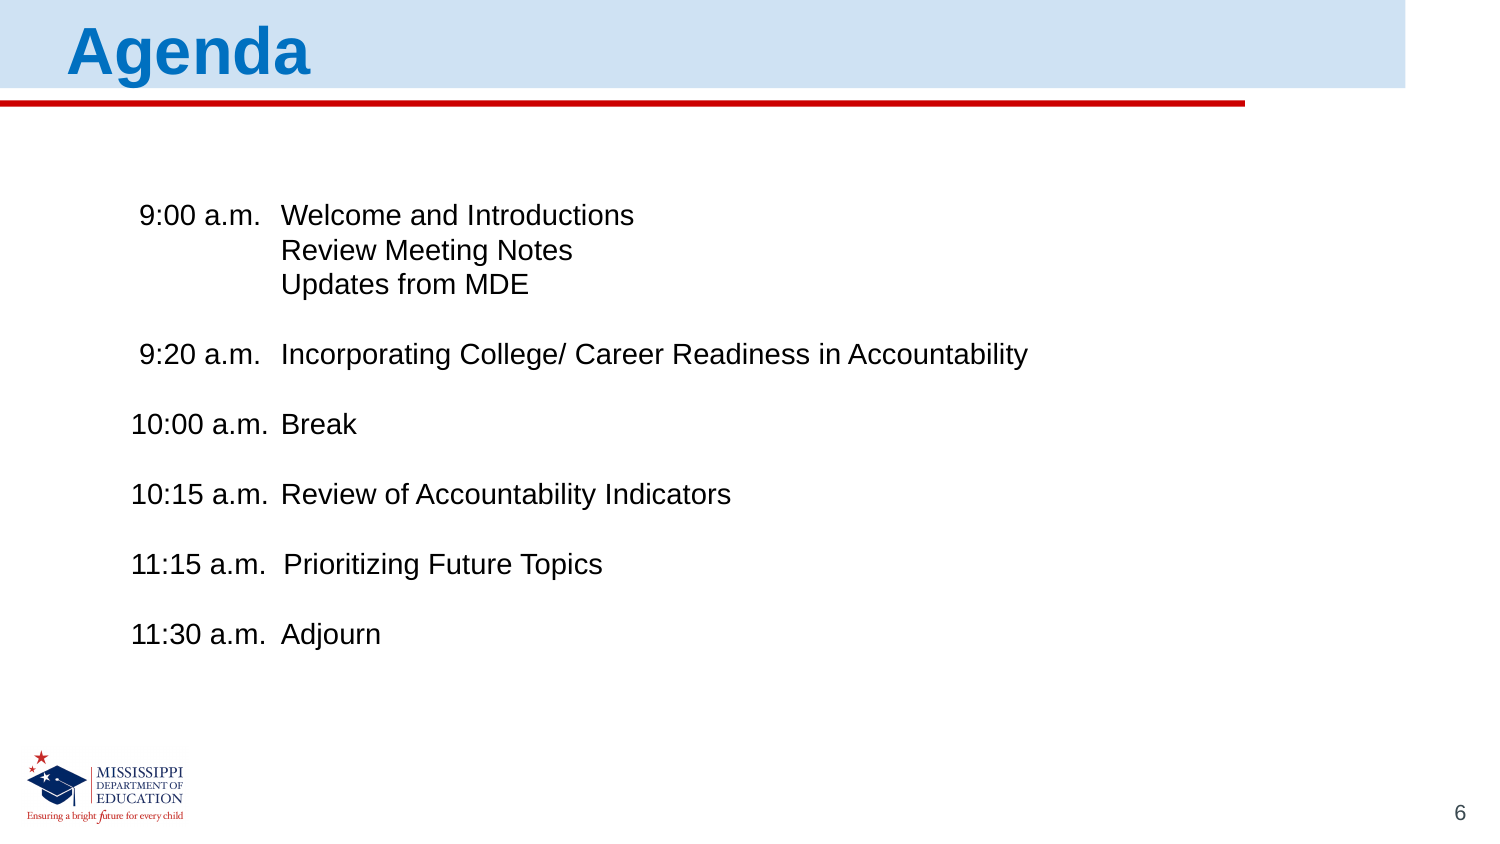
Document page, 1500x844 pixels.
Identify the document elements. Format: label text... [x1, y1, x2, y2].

text_box 9:00 a.m. Welcome and Introductions Review Meeting Notes Updates from MDE 9:20 a.m. Incorporating College/ Career Readiness in Accountability 10:00 a.m. Break 10:15 a.m. Review of Accountability Indicators 11:15 a.m. Prioritizing Future Topics 11:30 a.m. Adjourn [116, 188, 1288, 658]
list Agenda [51, 5, 1406, 80]
slide_number 6 [1391, 801, 1482, 841]
picture [21, 746, 189, 827]
